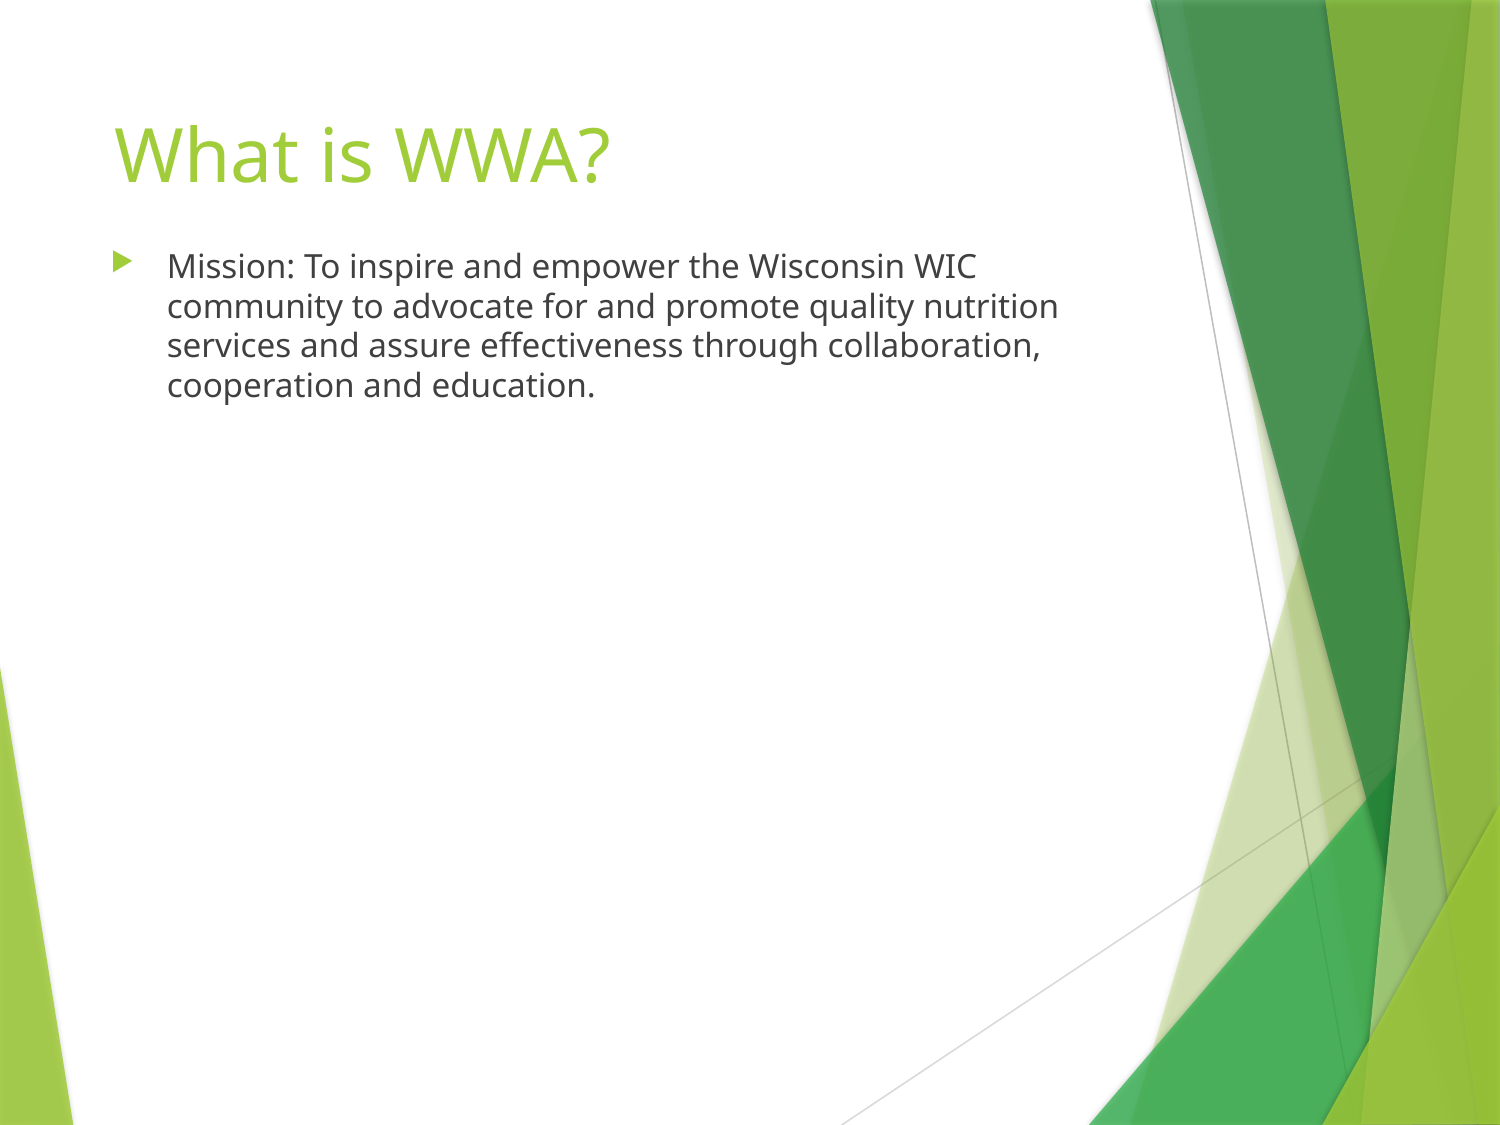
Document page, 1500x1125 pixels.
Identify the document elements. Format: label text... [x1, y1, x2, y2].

title What is WWA? [99, 99, 1142, 317]
list Mission: To inspire and empower the Wisconsin WIC community to advocate for and promote quality nutrition services and assure effectiveness through collaboration, cooperation and education. [95, 237, 1137, 875]
